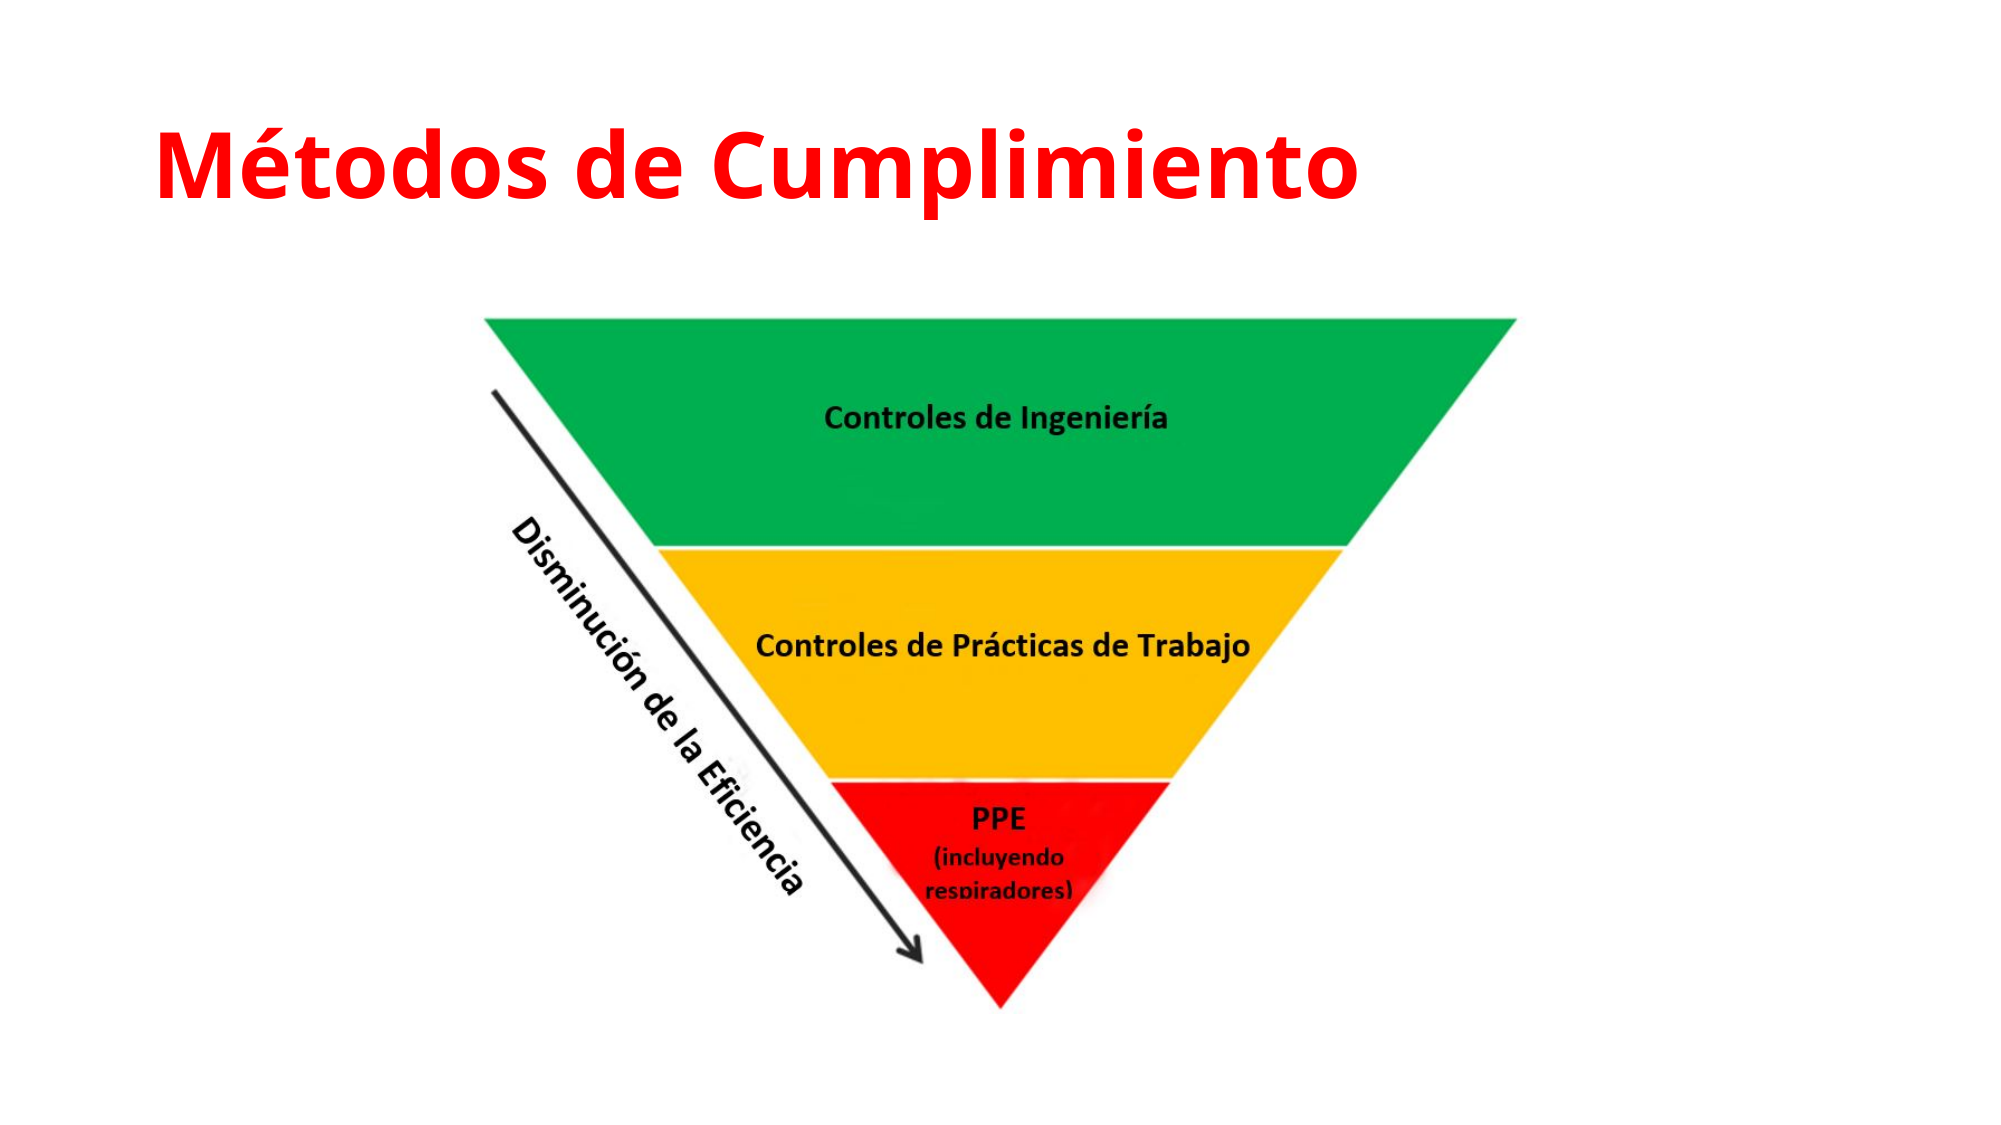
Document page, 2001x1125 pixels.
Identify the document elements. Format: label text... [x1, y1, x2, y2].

title Métodos de Cumplimiento [137, 59, 1863, 278]
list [471, 299, 1529, 1014]
